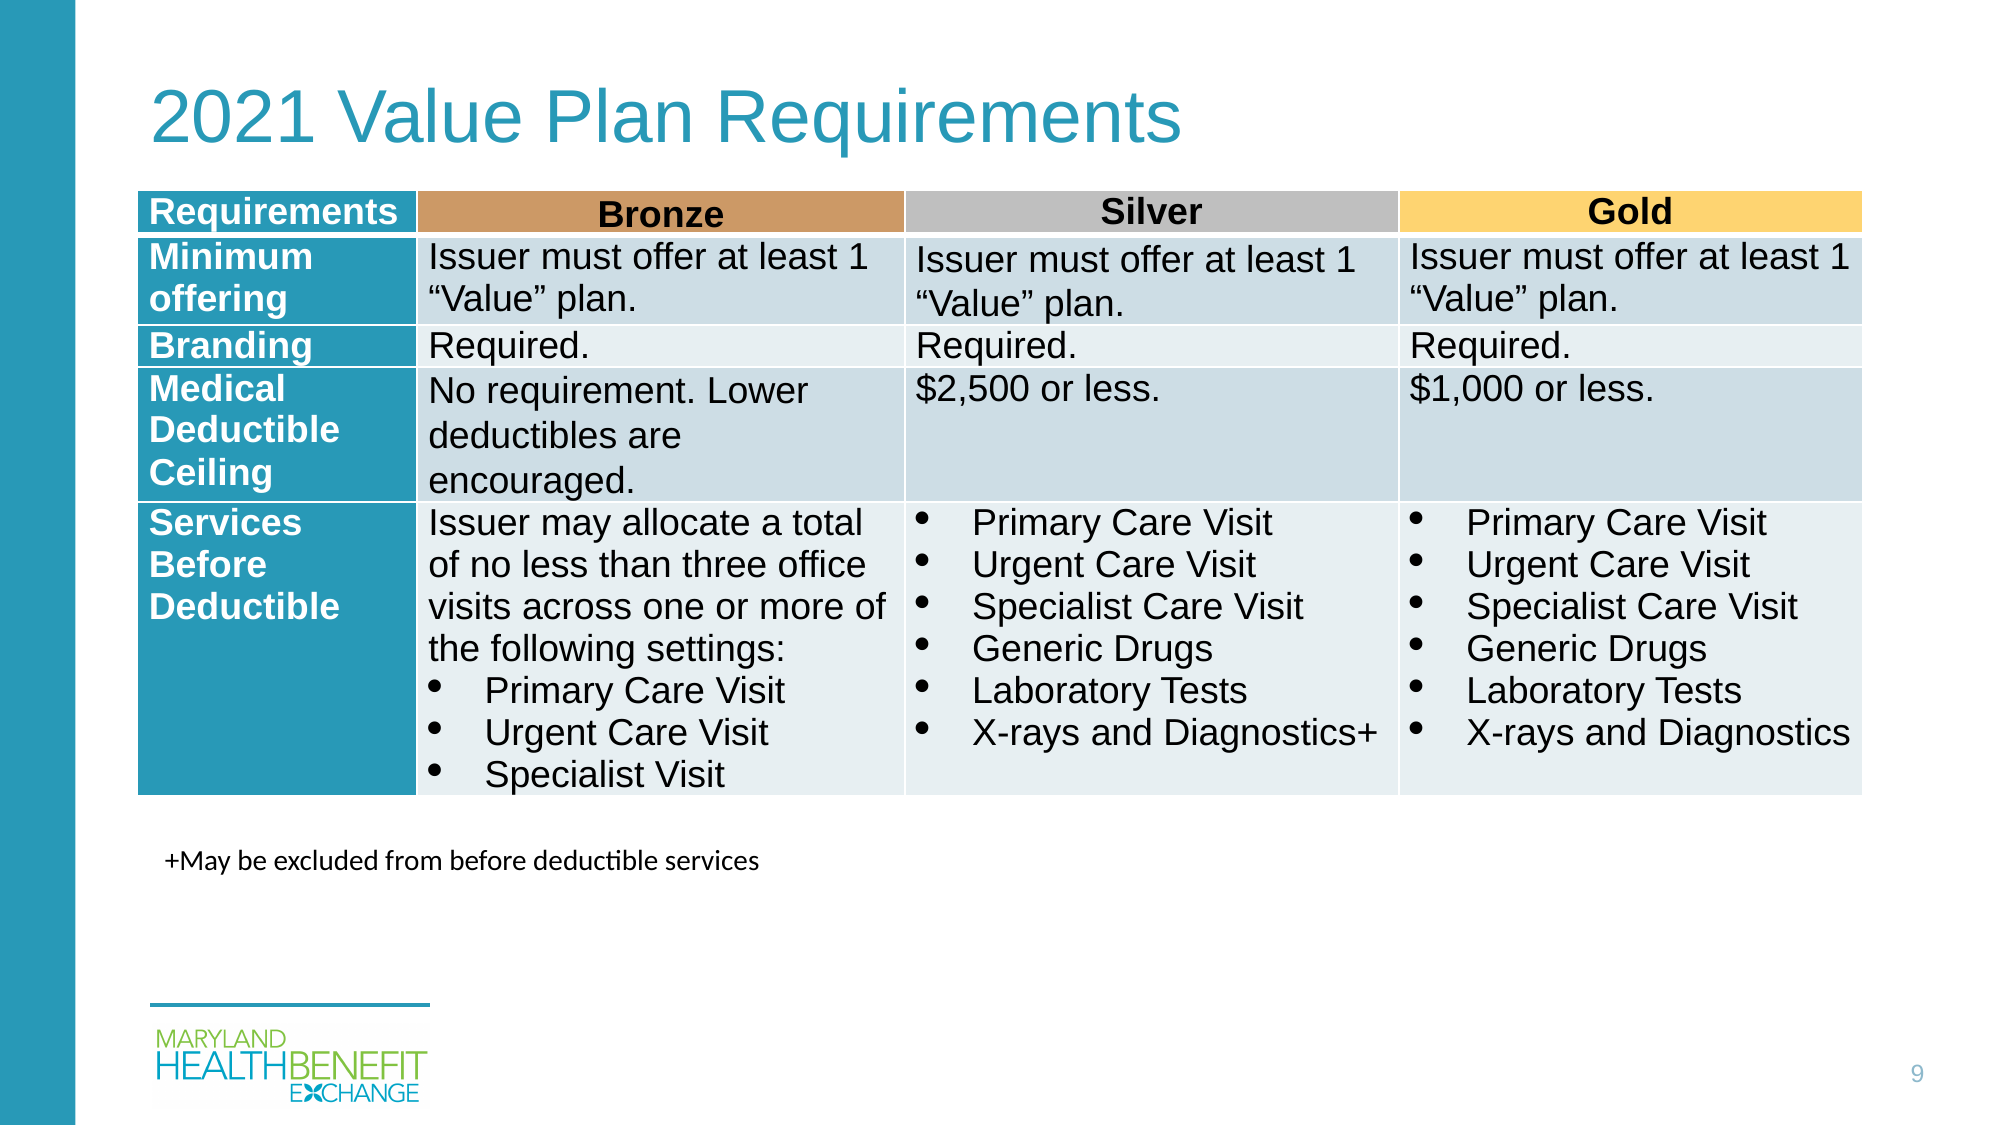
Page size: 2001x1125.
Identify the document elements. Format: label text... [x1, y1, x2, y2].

table_cell Issuer may allocate a total of no less than three office visits across one or more of the following settings: Primary Care Visit Urgent Care Visit Specialist Visit [418, 503, 904, 795]
slide_number 9 [1412, 1042, 1925, 1103]
table_cell Primary Care Visit Urgent Care Visit Specialist Care Visit Generic Drugs Laboratory Tests X-rays and Diagnostics+ [906, 503, 1398, 795]
table_header Silver [906, 191, 1398, 232]
table_cell Minimum offering [138, 238, 416, 324]
table_cell Services Before Deductible [138, 503, 416, 795]
table_header Requirements [138, 191, 416, 232]
table_cell $1,000 or less. [1400, 368, 1862, 501]
table_cell Issuer must offer at least 1 “Value” plan. [906, 238, 1398, 324]
table_cell Required. [1400, 326, 1862, 366]
table_header Gold [1400, 191, 1862, 232]
table_cell No requirement. Lower deductibles are encouraged. [418, 368, 904, 501]
picture [152, 1023, 430, 1109]
table_cell Required. [418, 326, 904, 366]
table_header Bronze [418, 191, 904, 232]
table_cell Medical Deductible Ceiling [138, 368, 416, 501]
table_cell $2,500 or less. [906, 368, 1398, 501]
table_cell Issuer must offer at least 1 “Value” plan. [418, 238, 904, 324]
text_box +May be excluded from before deductible services [149, 831, 1819, 884]
table_cell Required. [906, 326, 1398, 366]
table_cell Issuer must offer at least 1 “Value” plan. [1400, 238, 1862, 324]
table_cell Branding [138, 326, 416, 366]
table_cell Primary Care Visit Urgent Care Visit Specialist Care Visit Generic Drugs Laboratory Tests X-rays and Diagnostics [1400, 503, 1862, 795]
title 2021 Value Plan Requirements [150, 59, 1925, 159]
